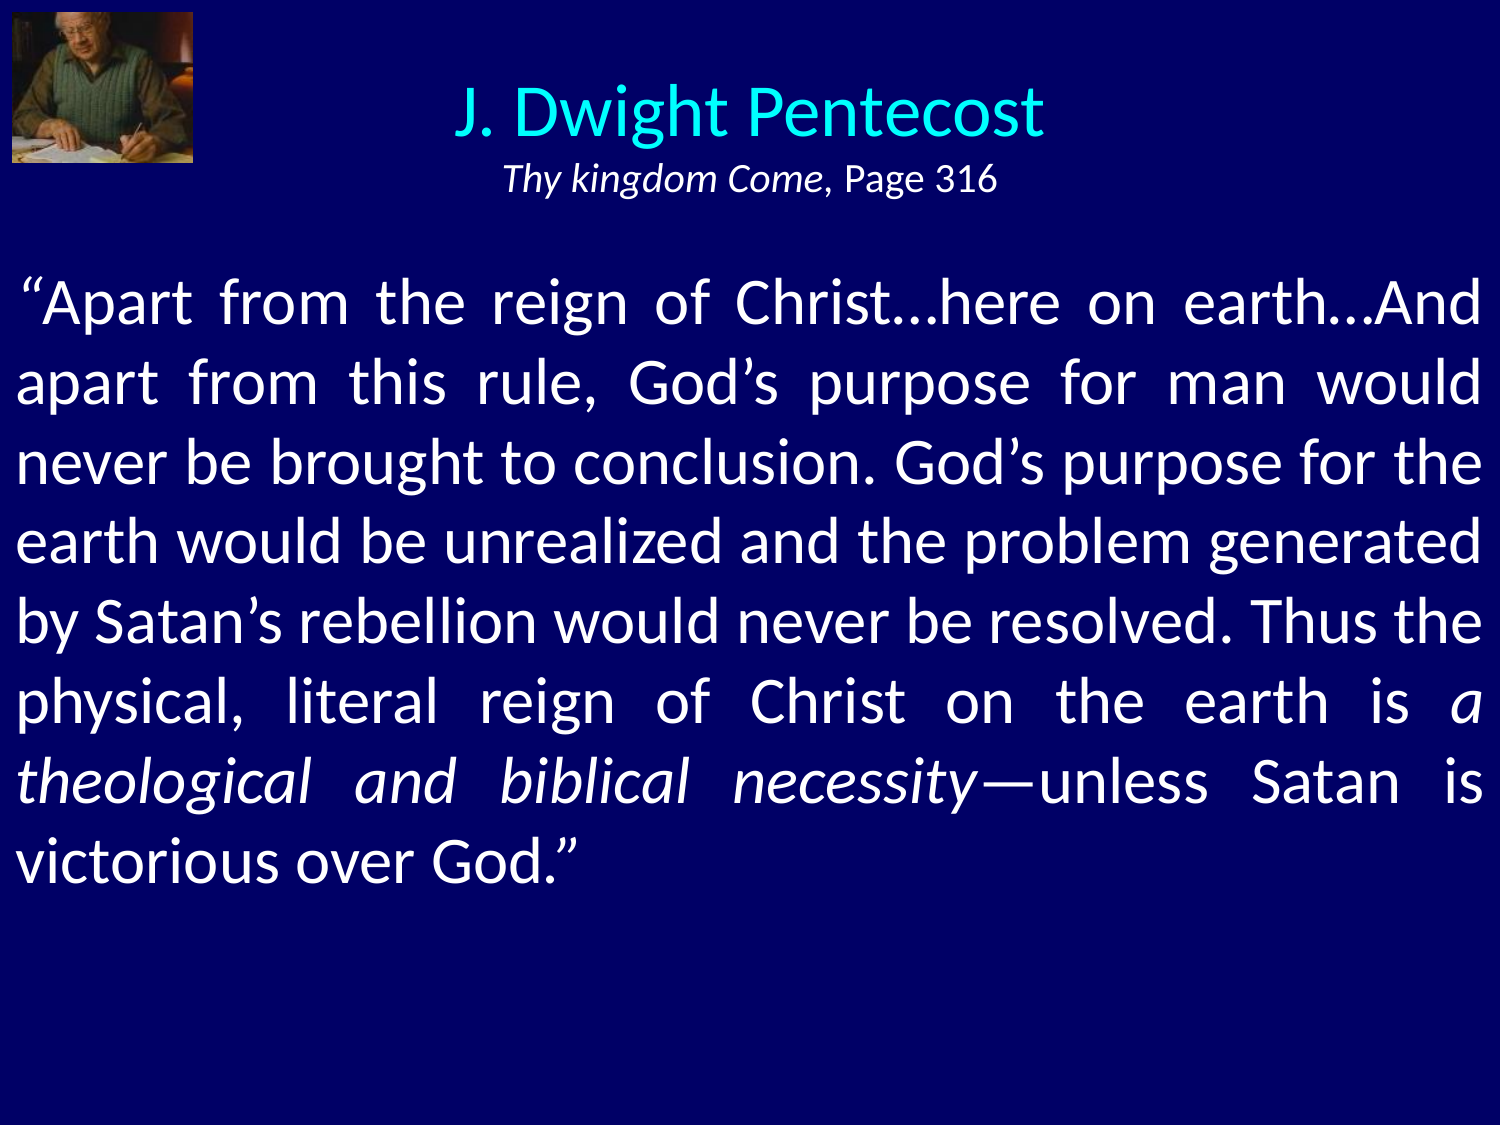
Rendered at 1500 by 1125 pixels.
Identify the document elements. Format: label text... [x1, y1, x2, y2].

title J. Dwight Pentecost Thy kingdom Come, Page 316 [243, 37, 1257, 225]
list “Apart from the reign of Christ…here on earth…And apart from this rule, God’s purpose for man would never be brought to conclusion. God’s purpose for the earth would be unrealized and the problem generated by Satan’s rebellion would never be resolved. Thus the physical, literal reign of Christ on the earth is a theological and biblical necessity—unless Satan is victorious over God.” [0, 249, 1500, 913]
picture [12, 12, 193, 163]
